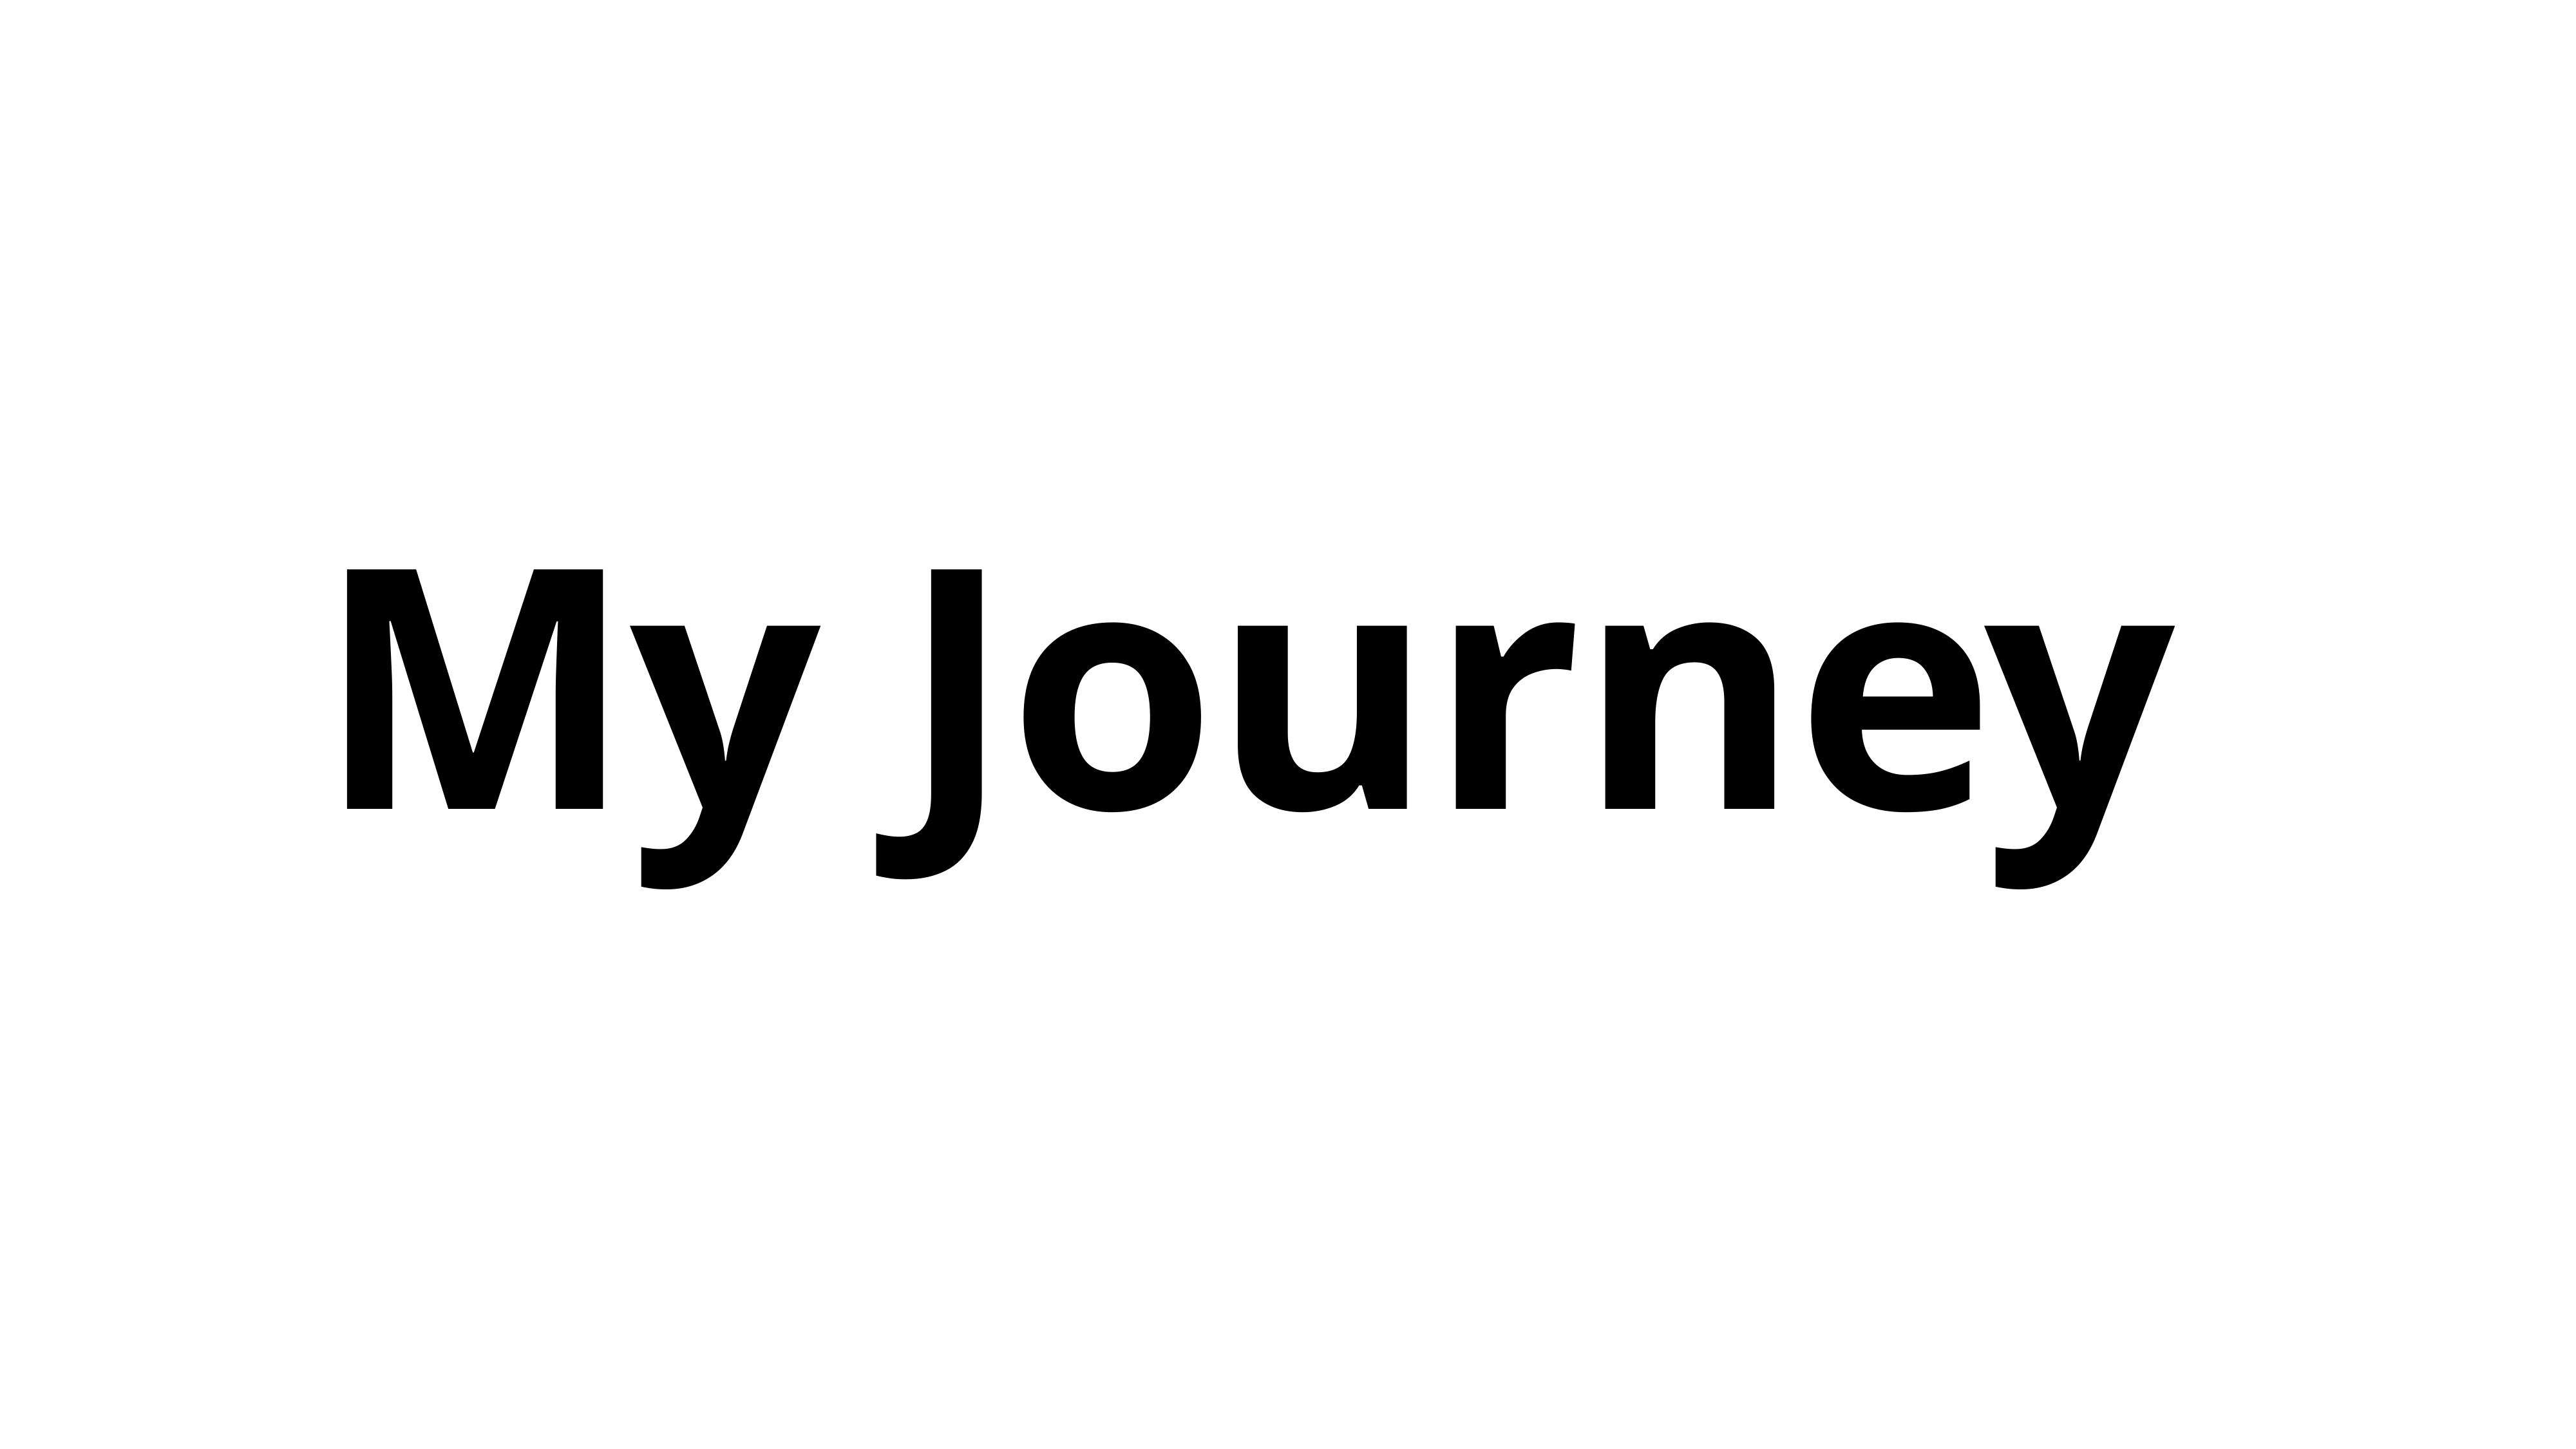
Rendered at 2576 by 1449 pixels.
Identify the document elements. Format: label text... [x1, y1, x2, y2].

list My Journey [127, 113, 2449, 879]
